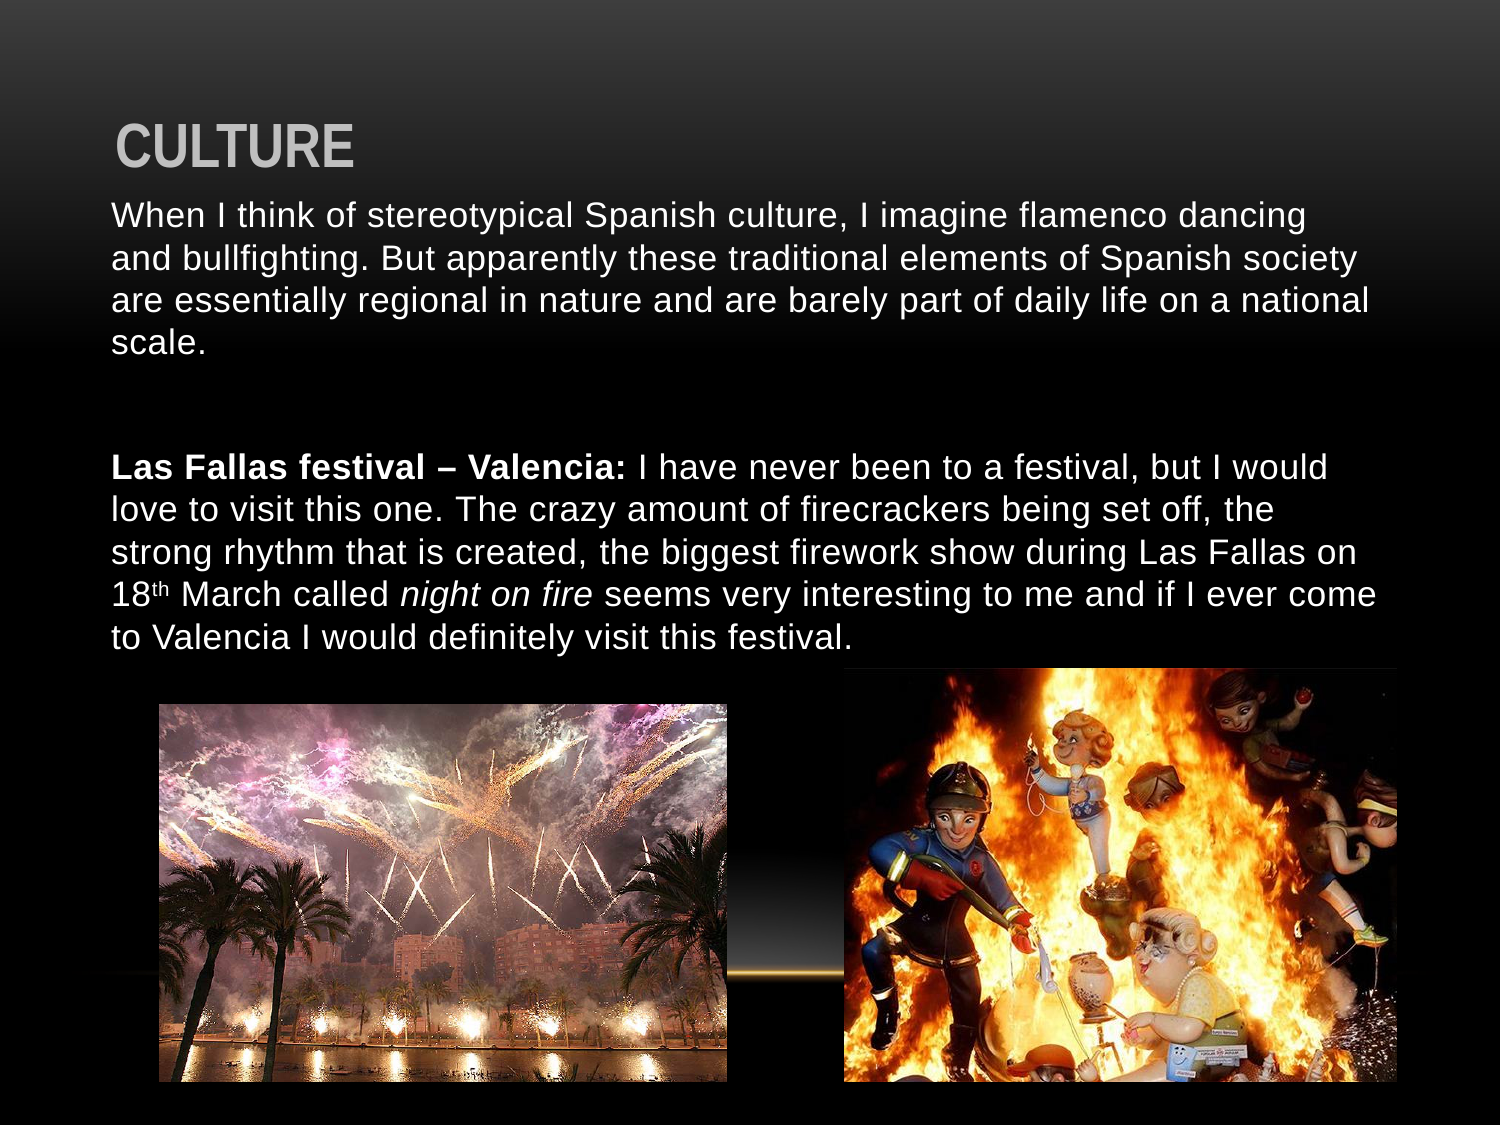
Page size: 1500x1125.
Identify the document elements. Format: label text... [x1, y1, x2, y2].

picture [0, 0, 1500, 1125]
title culture [100, 0, 1401, 188]
list When I think of stereotypical Spanish culture, I imagine flamenco dancing and bullfighting. But apparently these traditional elements of Spanish society are essentially regional in nature and are barely part of daily life on a national scale. Las Fallas festival – Valencia: I have never been to a festival, but I would love to visit this one. The crazy amount of firecrackers being set off, the strong rhythm that is created, the biggest firework show during Las Fallas on 18th March called night on fire seems very interesting to me and if I ever come to Valencia I would definitely visit this festival. [96, 184, 1397, 860]
